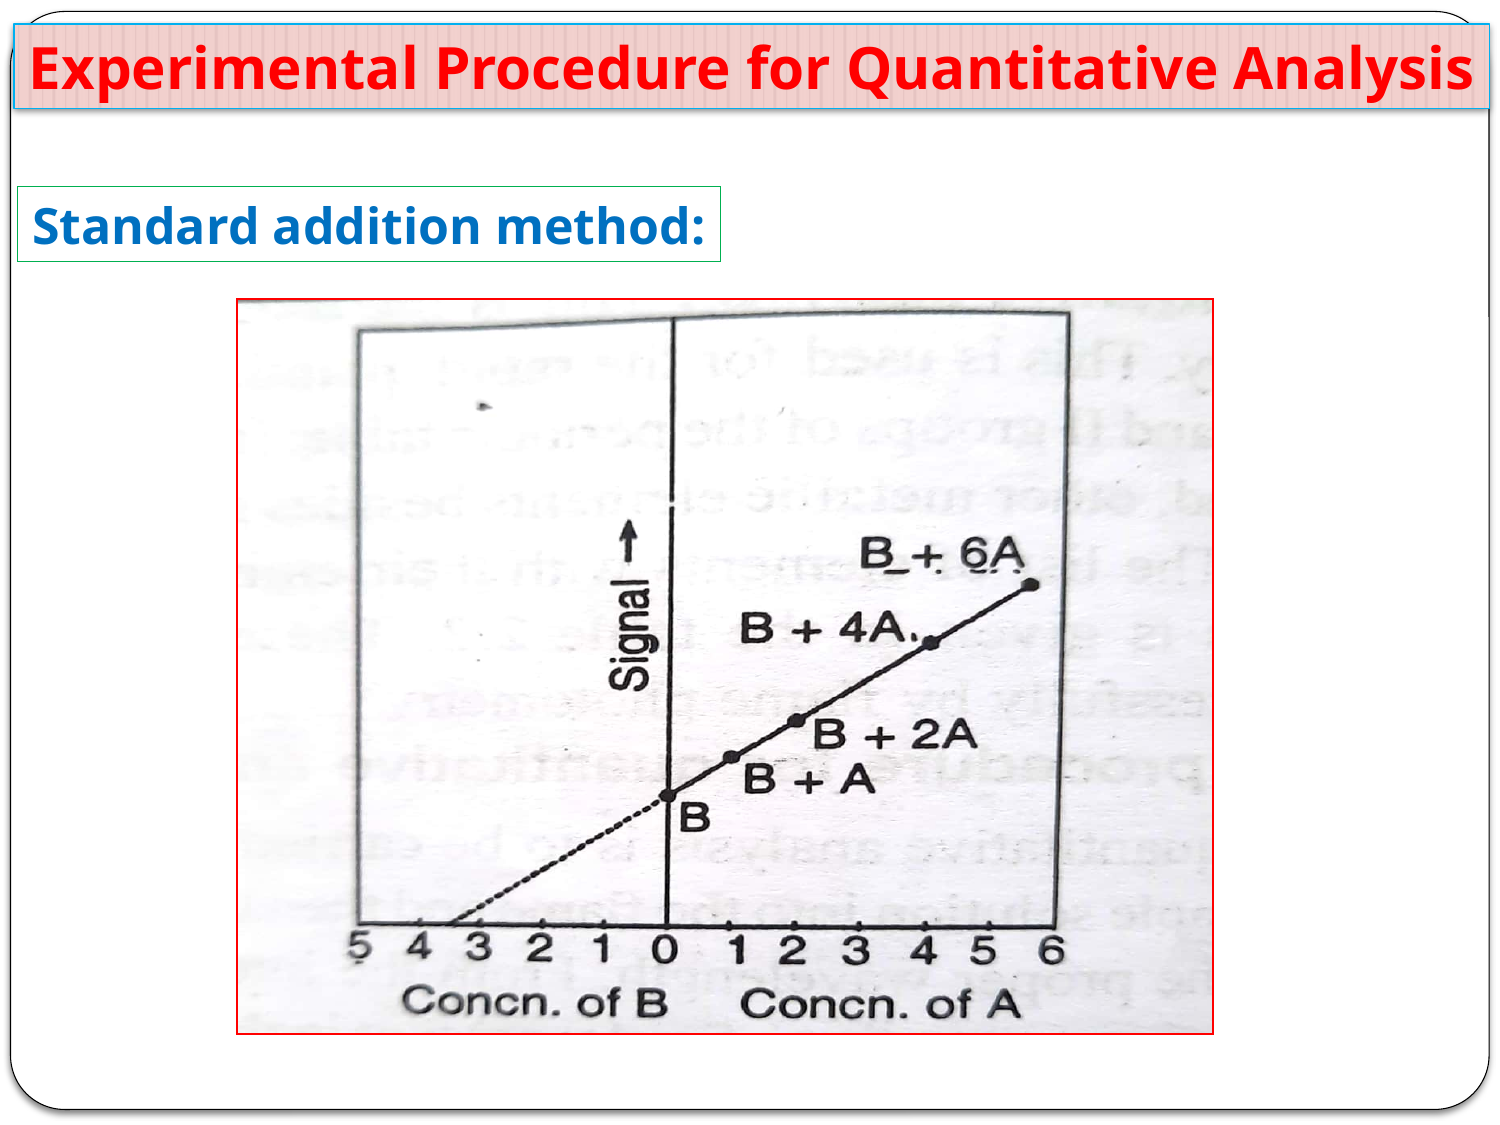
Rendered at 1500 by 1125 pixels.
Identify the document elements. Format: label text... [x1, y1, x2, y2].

text_box Experimental Procedure for Quantitative Analysis [13, 23, 1490, 109]
picture [237, 299, 1213, 1034]
text_box Standard addition method: [17, 186, 721, 262]
